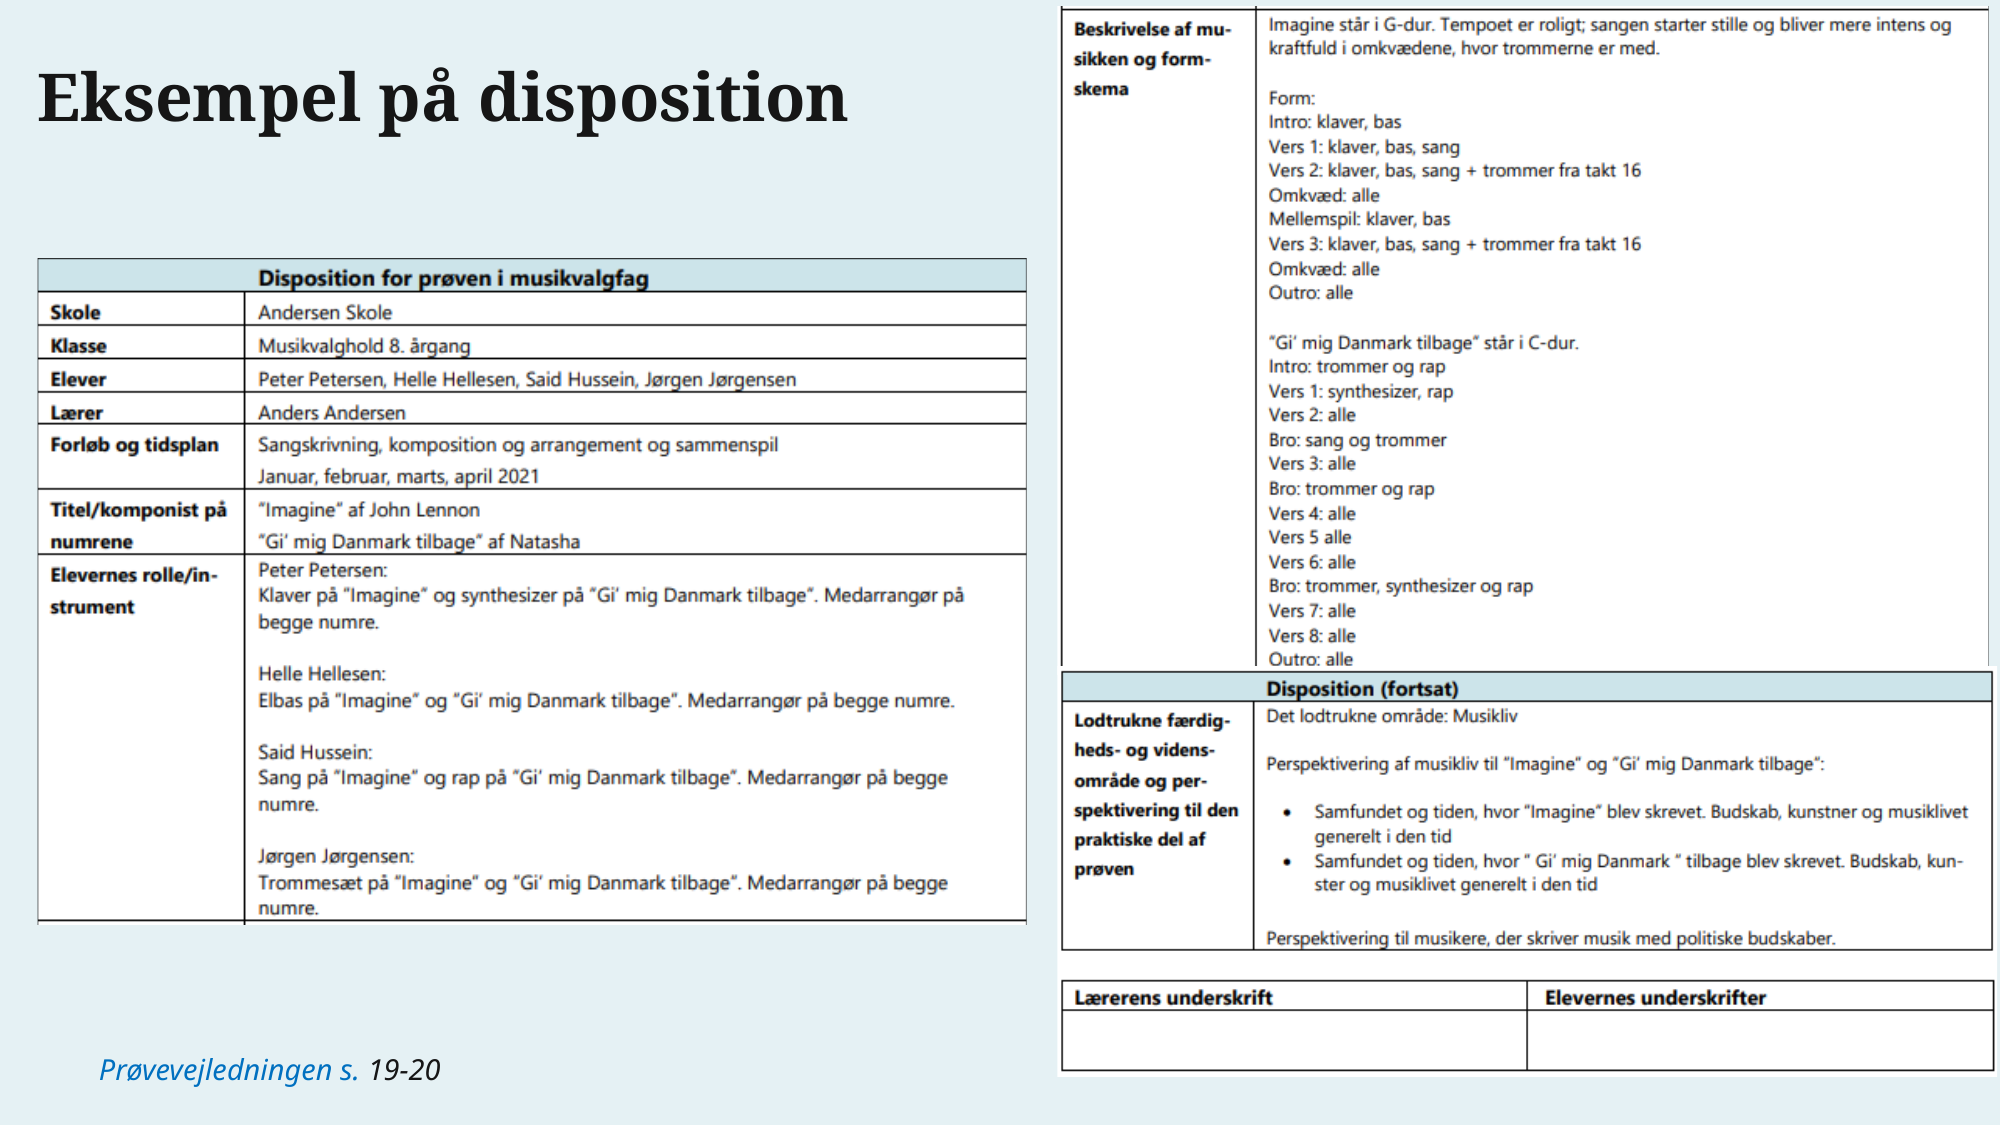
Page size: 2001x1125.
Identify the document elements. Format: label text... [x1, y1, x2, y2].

picture [1057, 6, 1998, 1077]
title Eksempel på disposition [37, 68, 1057, 245]
slide_number Prøvevejledningen s. 19-20 [98, 1052, 505, 1086]
picture [37, 257, 1027, 925]
